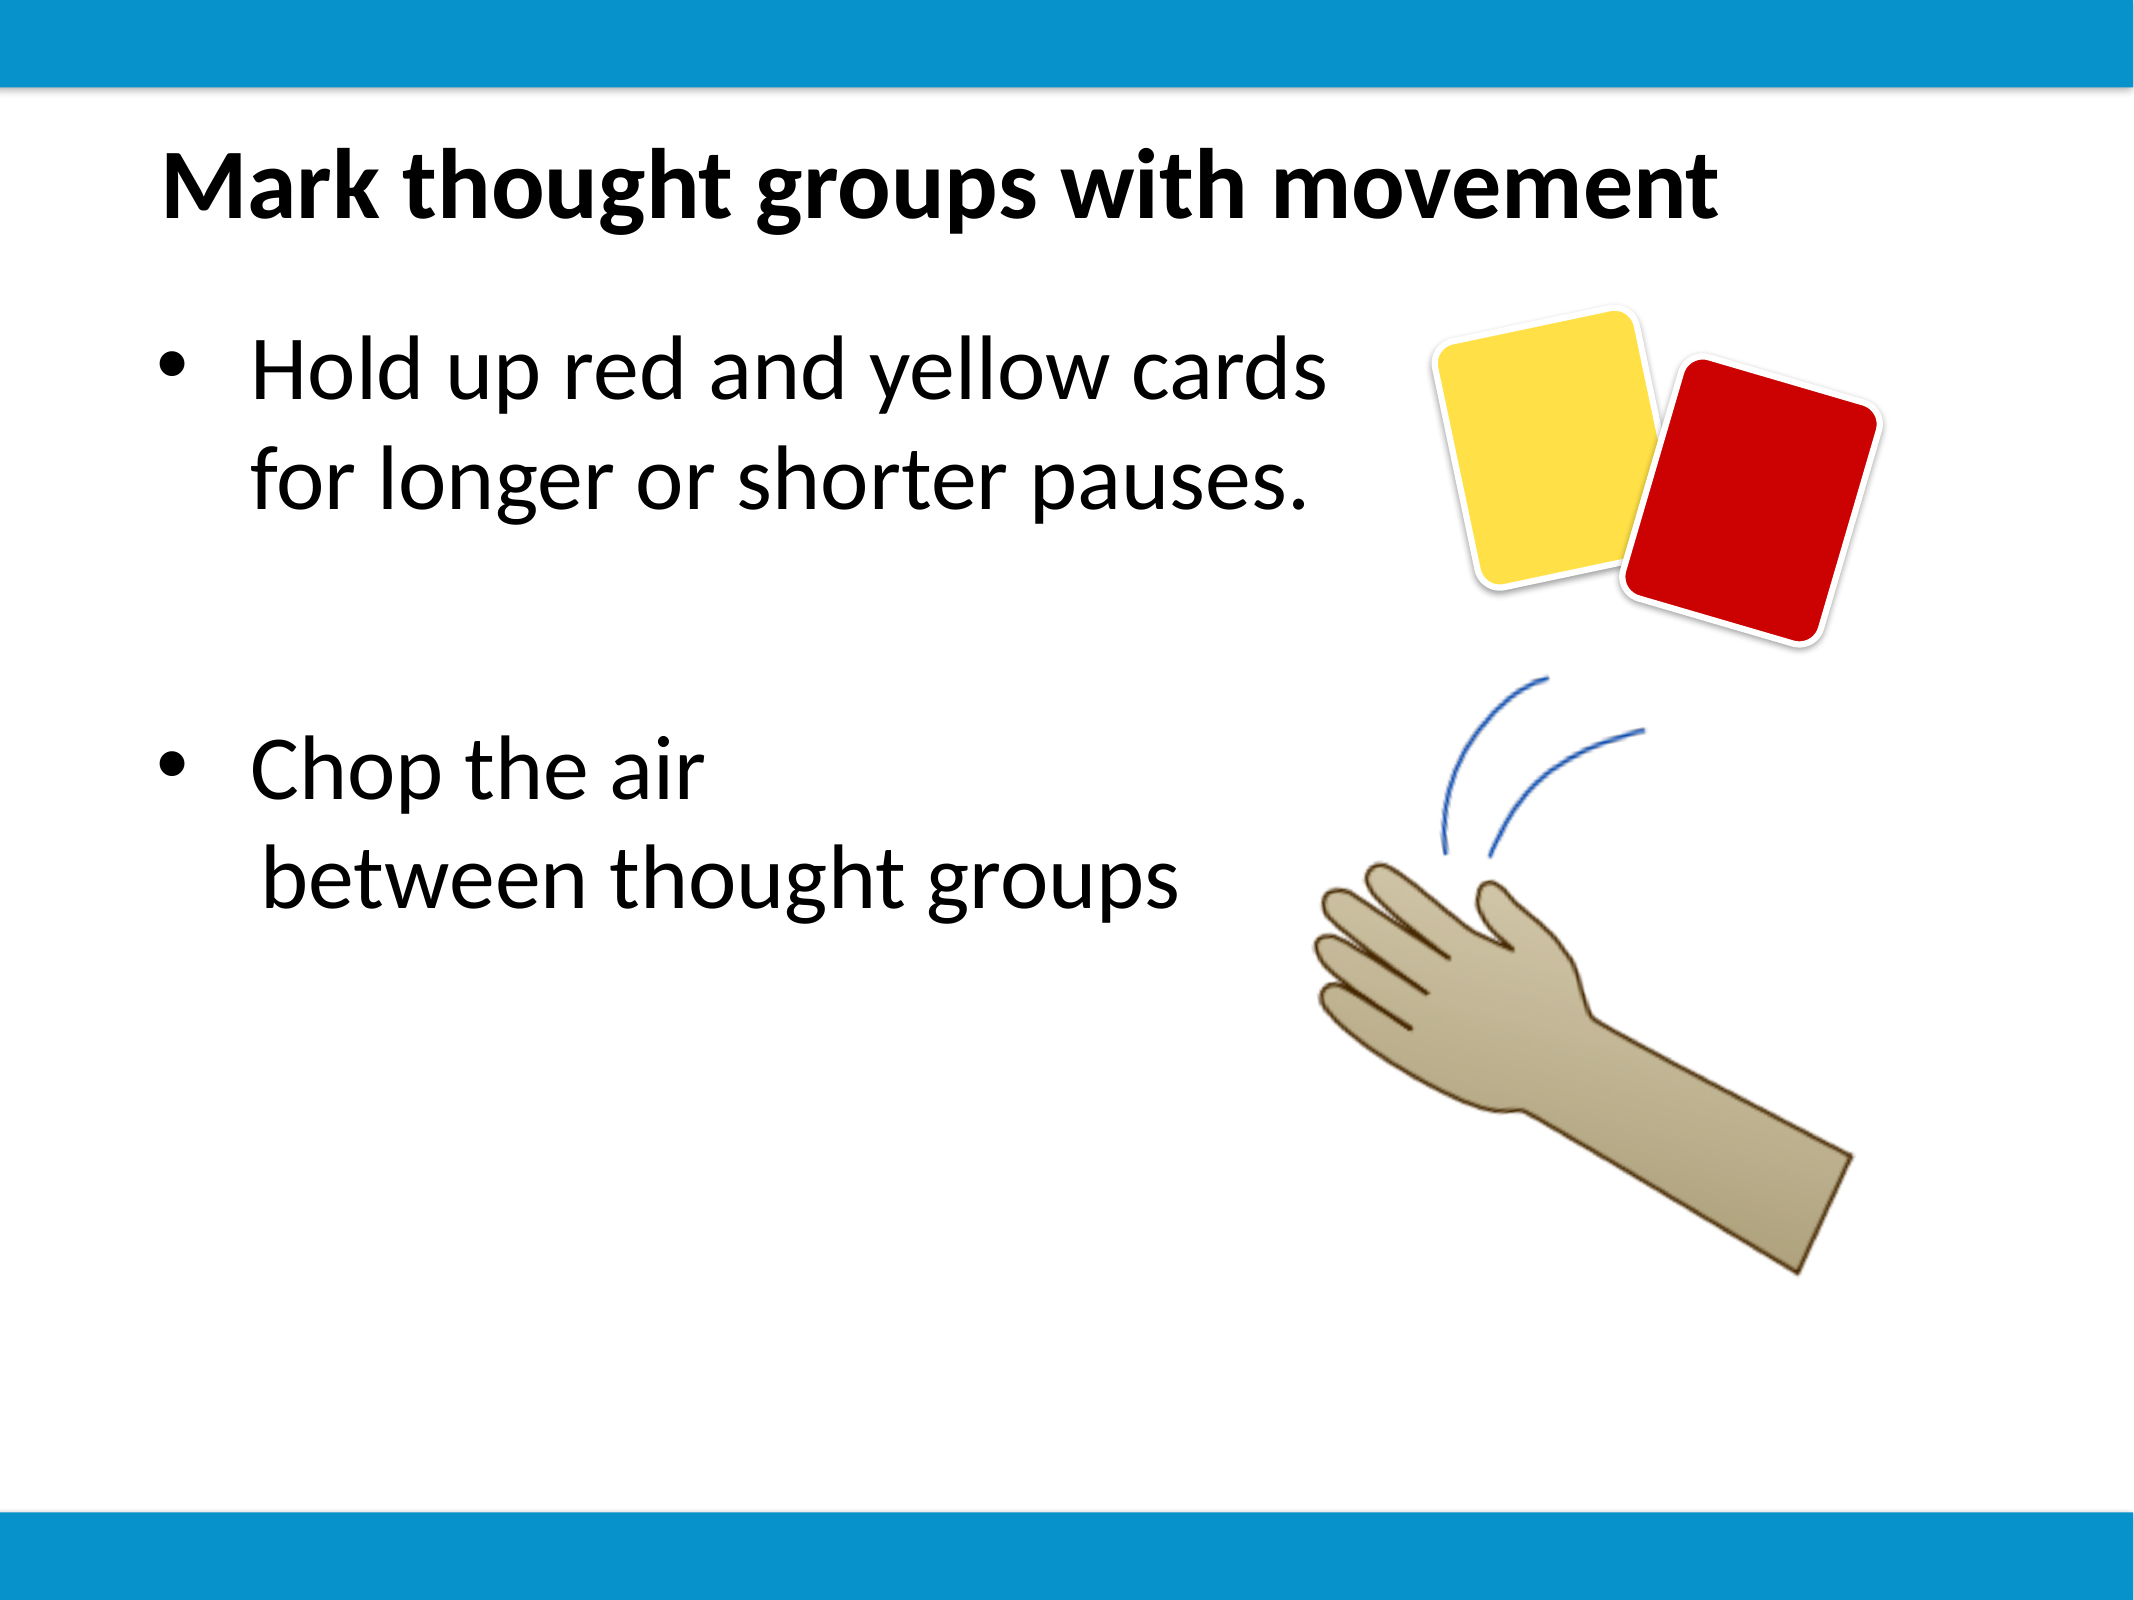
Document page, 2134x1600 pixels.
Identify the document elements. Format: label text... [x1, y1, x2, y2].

text_box [0, 1512, 2134, 1600]
text_box [0, 0, 2134, 88]
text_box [141, 299, 1855, 627]
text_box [141, 666, 1824, 1317]
text_box Mark thought groups with movement [160, 118, 2080, 275]
